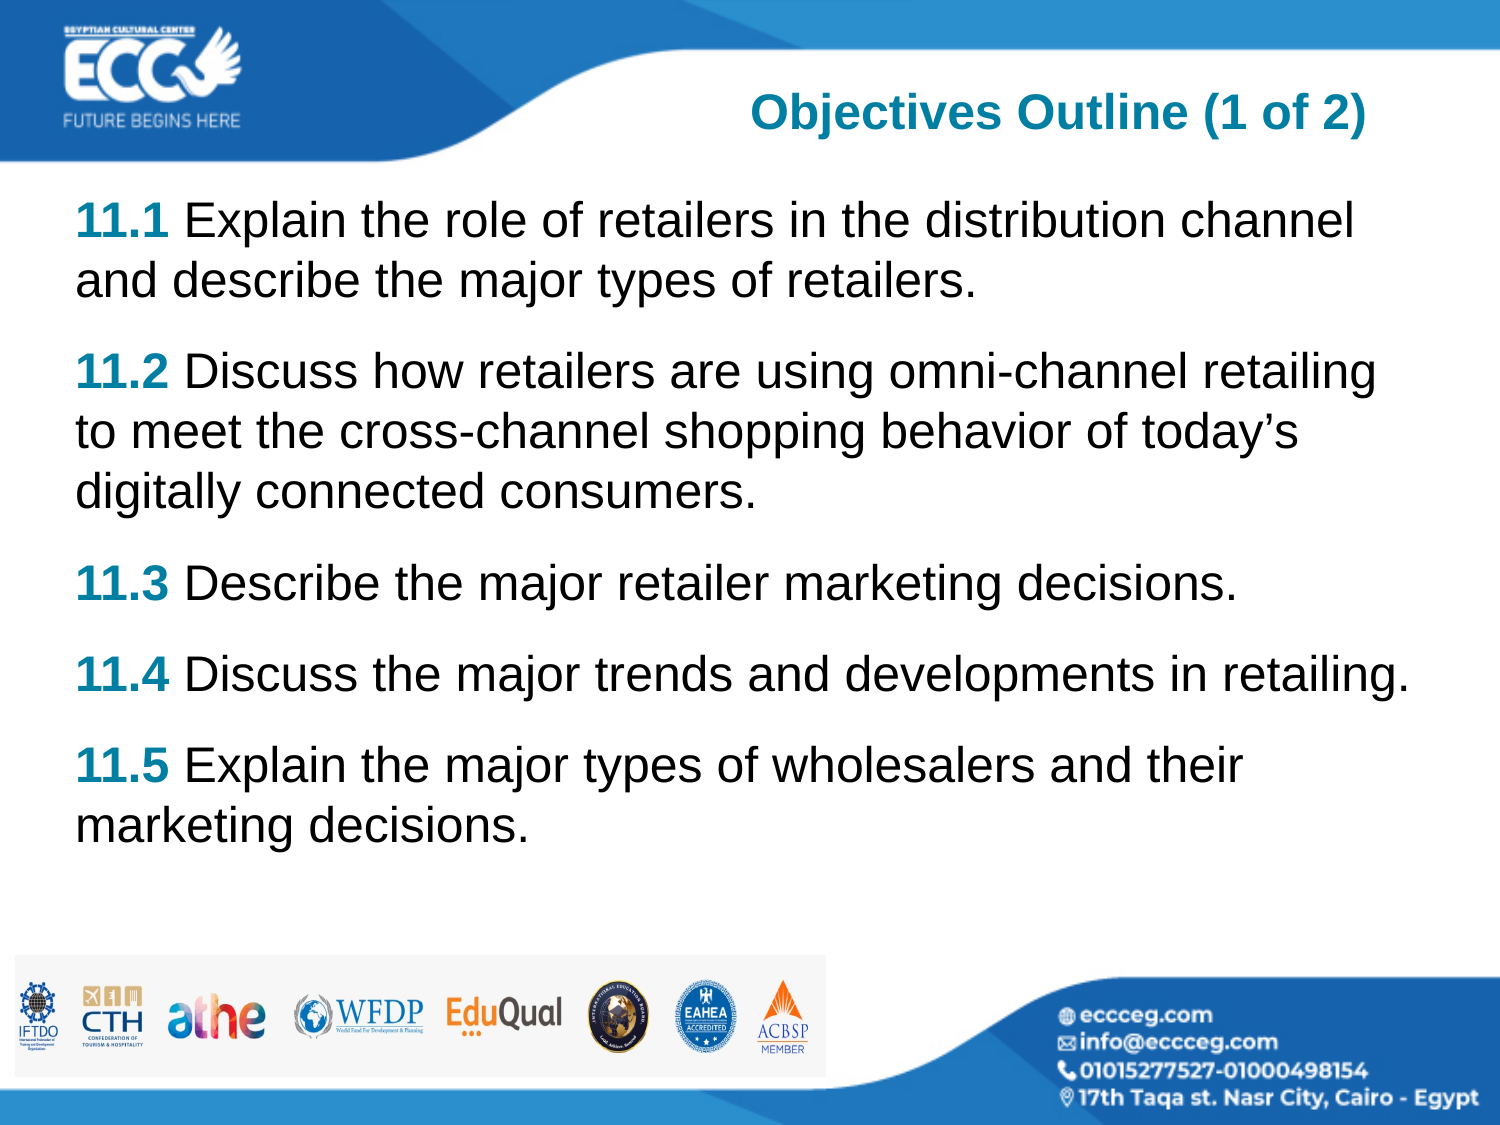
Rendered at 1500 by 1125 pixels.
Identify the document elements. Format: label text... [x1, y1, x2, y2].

title Objectives Outline (1 of 2) [750, 48, 1500, 140]
list 11.1 Explain the role of retailers in the distribution channel and describe the major types of retailers. 11.2 Discuss how retailers are using omni-channel retailing to meet the cross-channel shopping behavior of today’s digitally connected consumers. 11.3 Describe the major retailer marketing decisions. 11.4 Discuss the major trends and developments in retailing. 11.5 Explain the major types of wholesalers and their marketing decisions. [75, 187, 1425, 859]
picture [0, 0, 1500, 1125]
